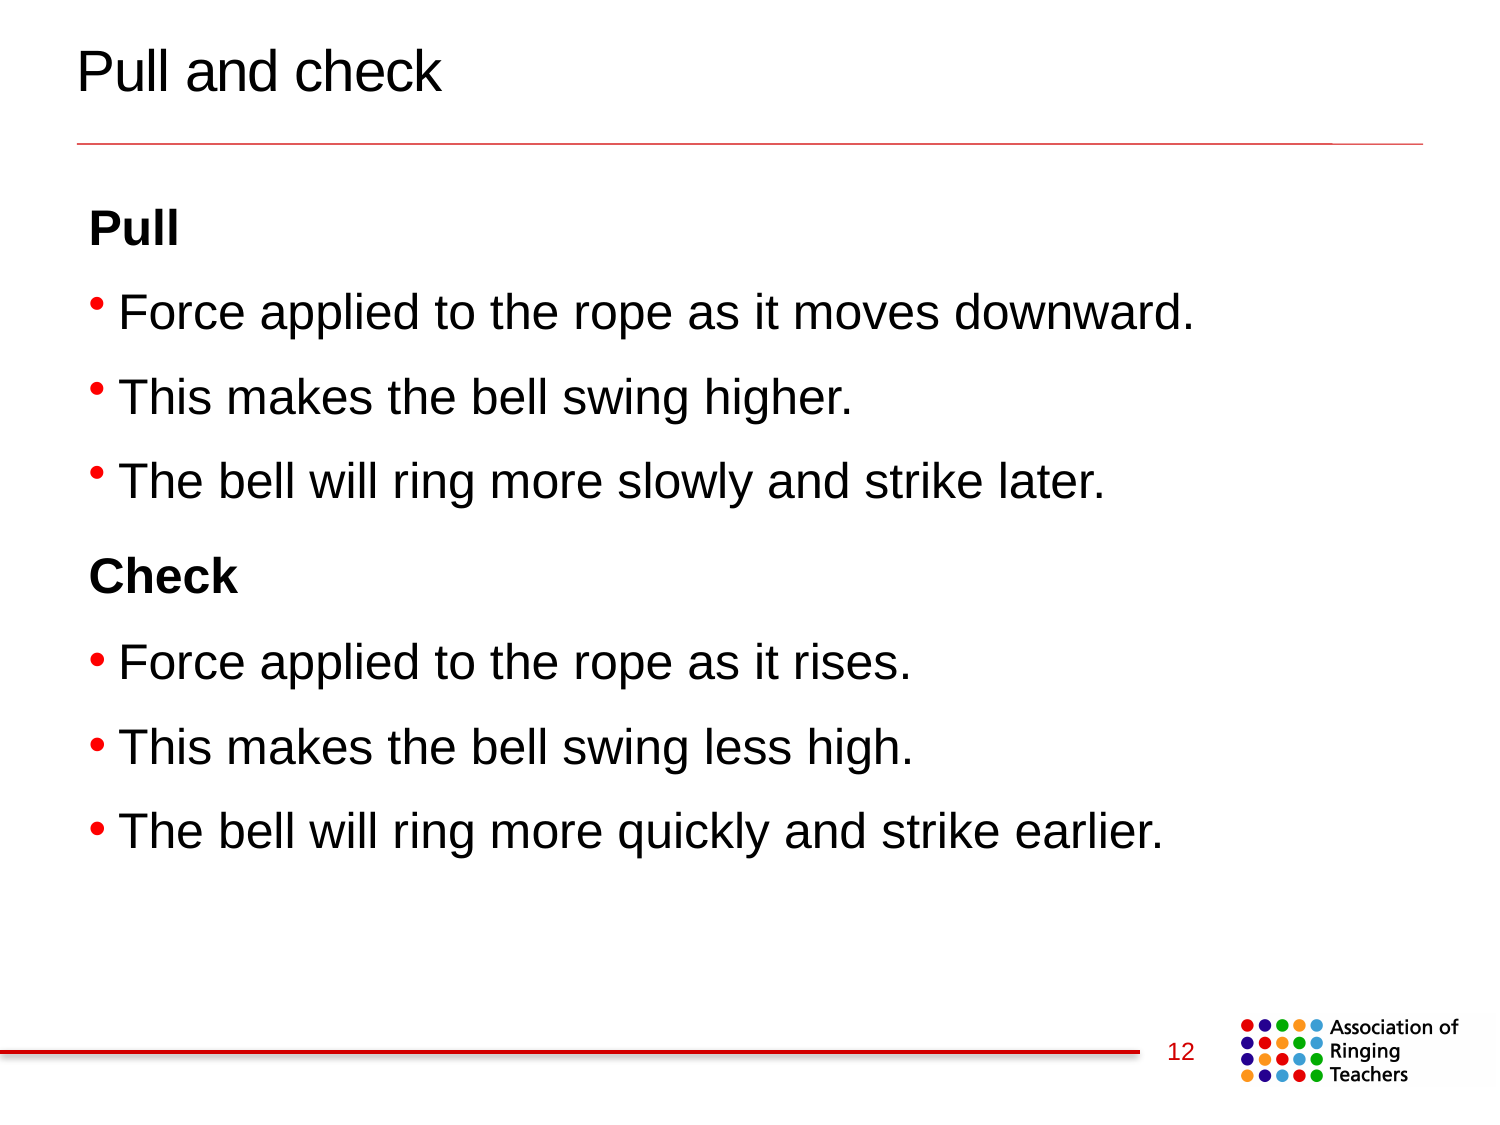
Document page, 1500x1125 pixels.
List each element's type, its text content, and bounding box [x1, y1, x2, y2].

title Pull and check [76, 6, 1424, 129]
list Pull Force applied to the rope as it moves downward. This makes the bell swing higher. The bell will ring more slowly and strike later. Check Force applied to the rope as it rises. This makes the bell swing less high. The bell will ring more quickly and strike earlier. [88, 183, 781, 987]
list [781, 183, 1412, 987]
